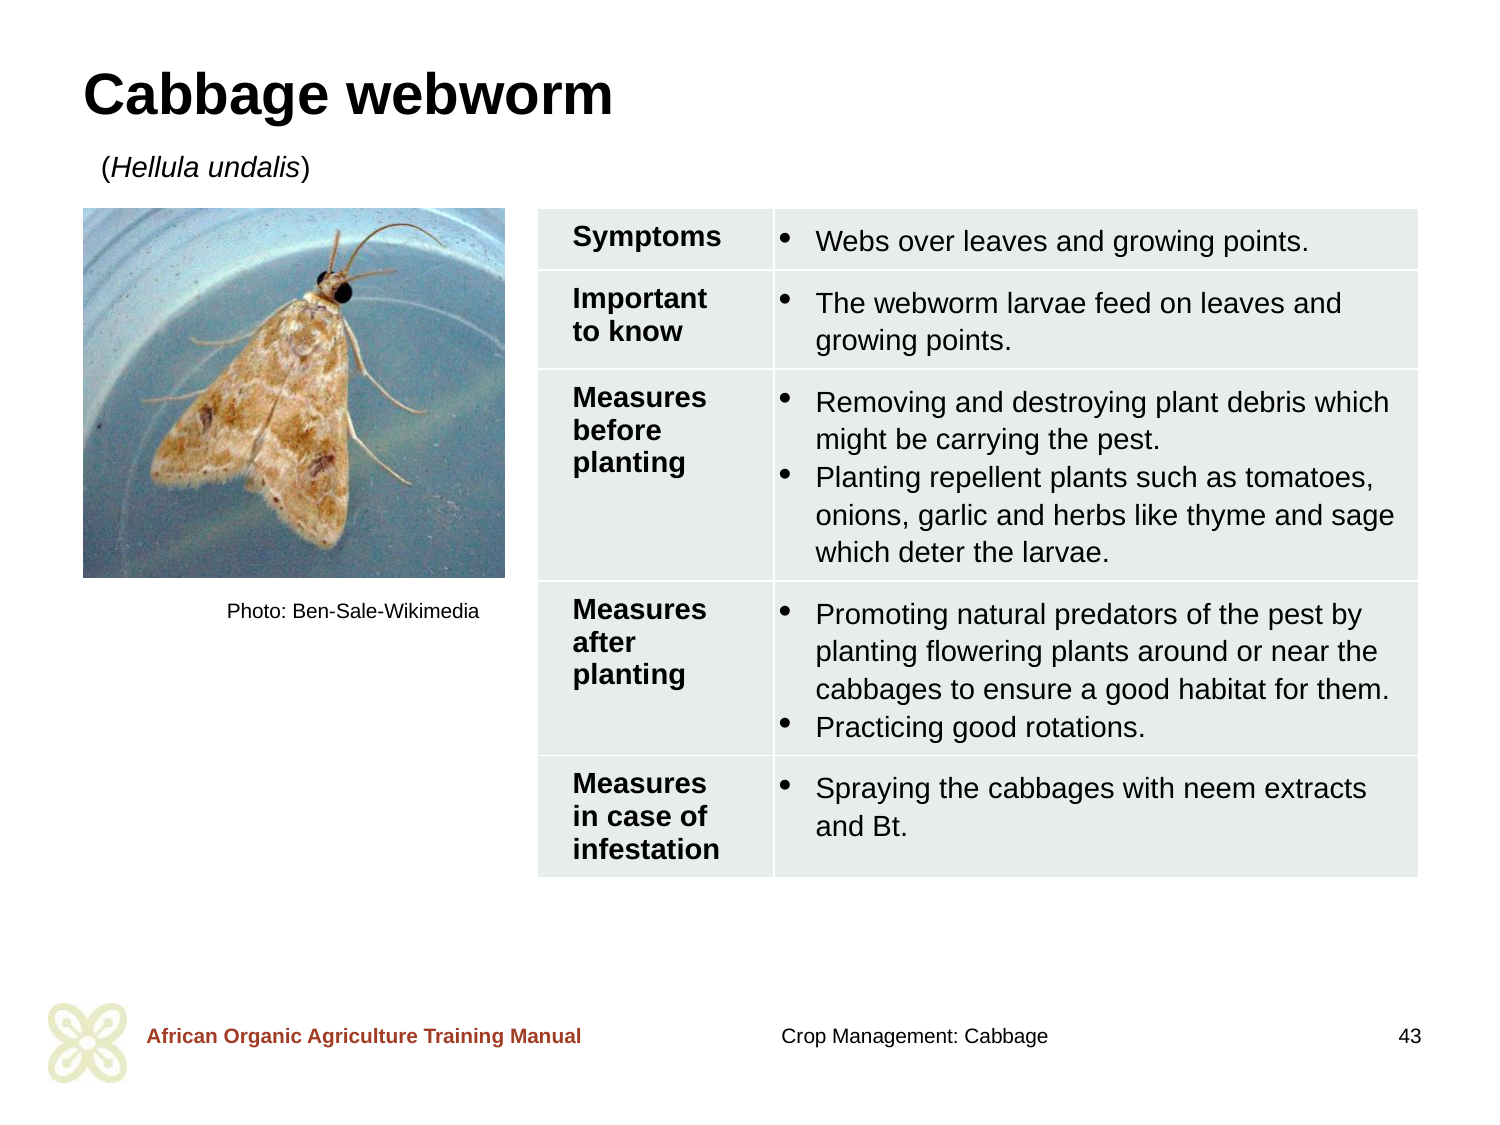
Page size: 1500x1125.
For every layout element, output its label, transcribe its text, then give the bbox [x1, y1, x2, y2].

picture [48, 1003, 127, 1083]
table_cell The webworm larvae feed on leaves and growing points. [775, 271, 1418, 368]
table_cell Promoting natural predators of the pest by planting flowering plants around or near the cabbages to ensure a good habitat for them. Practicing good rotations. [775, 582, 1418, 755]
table_header Webs over leaves and growing points. [775, 209, 1418, 269]
table_cell Removing and destroying plant debris which might be carrying the pest. Planting repellent plants such as tomatoes, onions, garlic and herbs like thyme and sage which deter the larvae. [775, 370, 1418, 580]
table_cell Important to know [538, 271, 773, 368]
picture [83, 208, 505, 579]
table_header Symptoms [538, 209, 773, 269]
table_cell Measures after planting [538, 582, 773, 755]
table_cell Measures before planting [538, 370, 773, 580]
text_box Photo: Ben-Sale-Wikimedia [211, 590, 495, 631]
title Cabbage webworm [83, 53, 1438, 137]
table_cell Measures in case of infestation [538, 756, 773, 877]
table_cell Spraying the cabbages with neem extracts and Bt. [775, 756, 1418, 877]
text_box (Hellula undalis) [86, 141, 526, 191]
